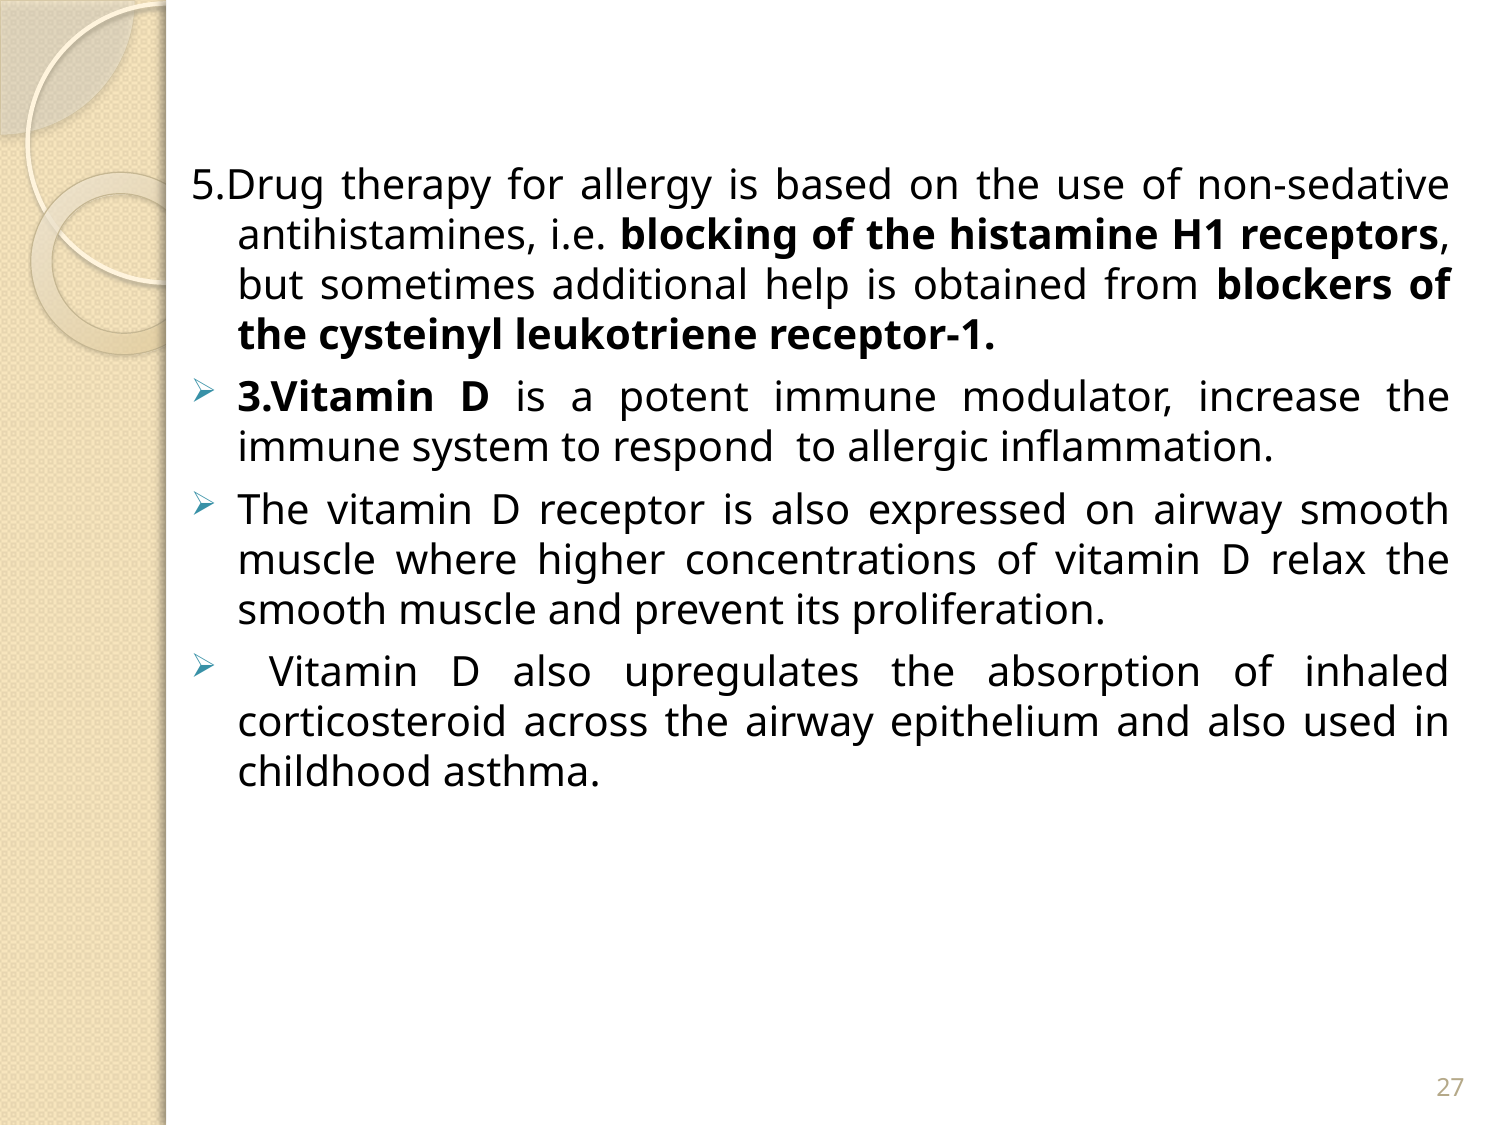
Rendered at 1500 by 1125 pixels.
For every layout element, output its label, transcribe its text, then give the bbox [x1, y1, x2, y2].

list 5.Drug therapy for allergy is based on the use of non-sedative antihistamines, i.e. blocking of the histamine H1 receptors, but sometimes additional help is obtained from blockers of the cysteinyl leukotriene receptor-1. 3.Vitamin D is a potent immune modulator, increase the immune system to respond to allergic inflammation. The vitamin D receptor is also expressed on airway smooth muscle where higher concentrations of vitamin D relax the smooth muscle and prevent its proliferation. Vitamin D also upregulates the absorption of inhaled corticosteroid across the airway epithelium and also used in childhood asthma. [162, 149, 1466, 1025]
slide_number 27 [1413, 1034, 1488, 1113]
